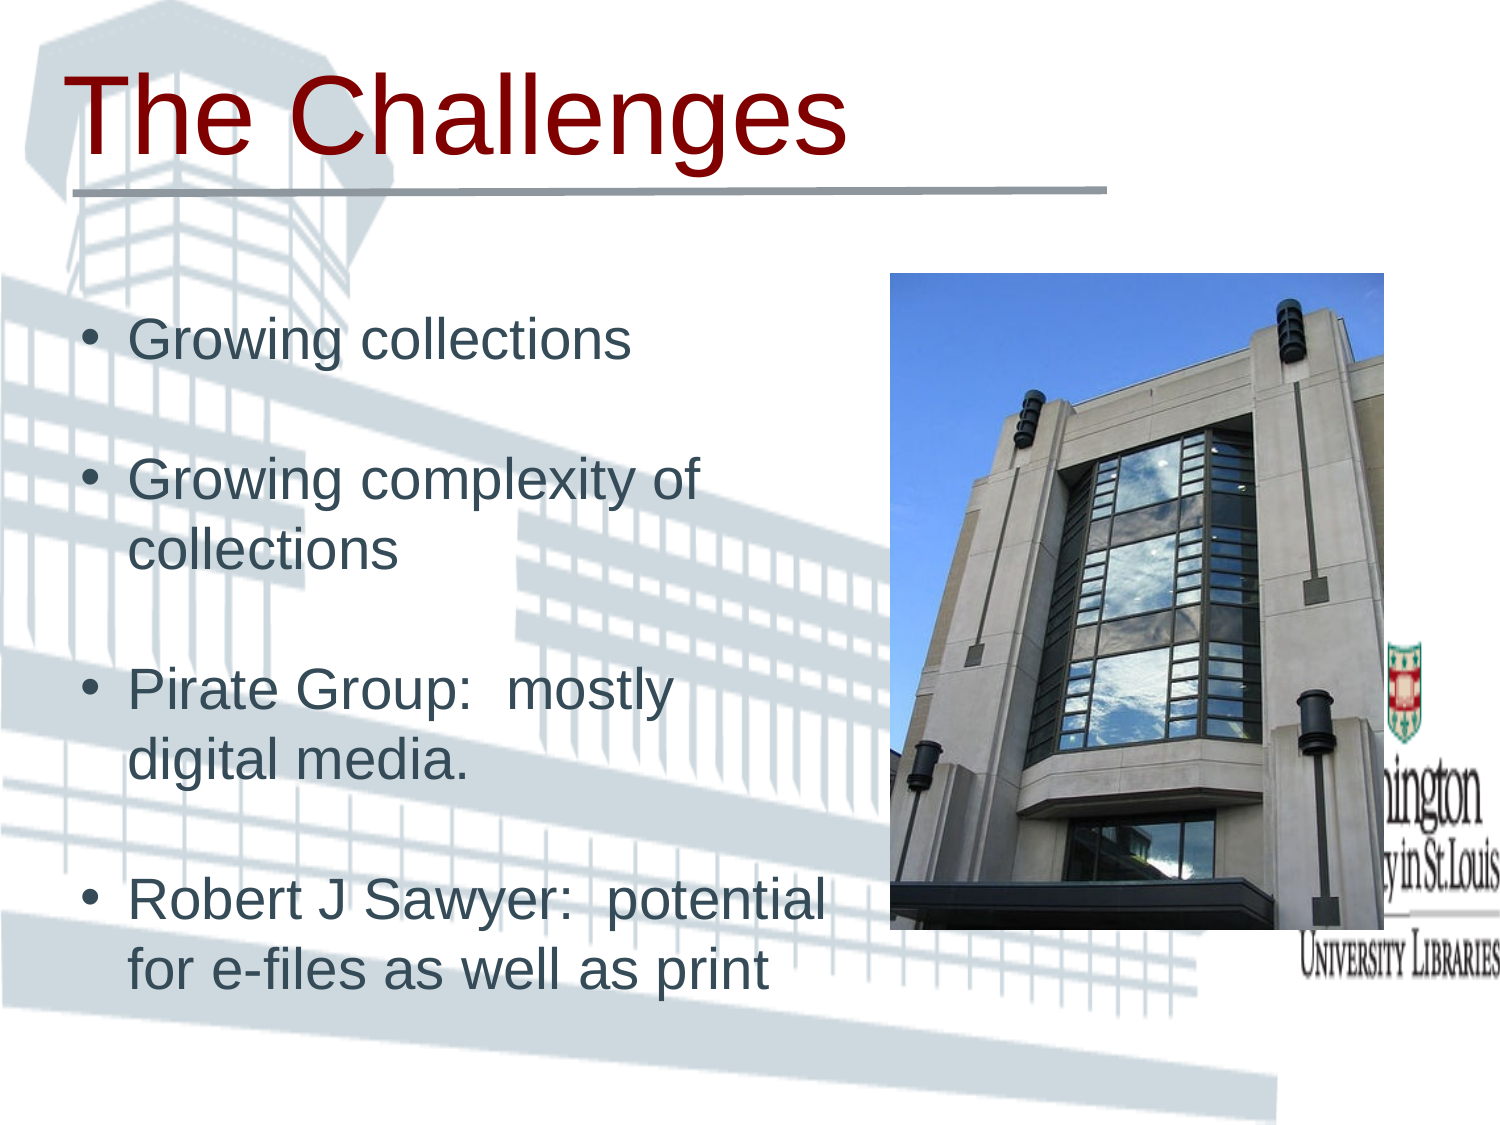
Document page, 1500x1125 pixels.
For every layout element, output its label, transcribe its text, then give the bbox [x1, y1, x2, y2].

text_box Growing collections Growing complexity of collections Pirate Group: mostly digital media. Robert J Sawyer: potential for e-files as well as print [65, 293, 856, 1125]
picture [0, 0, 1500, 1125]
text_box The Challenges [47, 34, 1450, 264]
